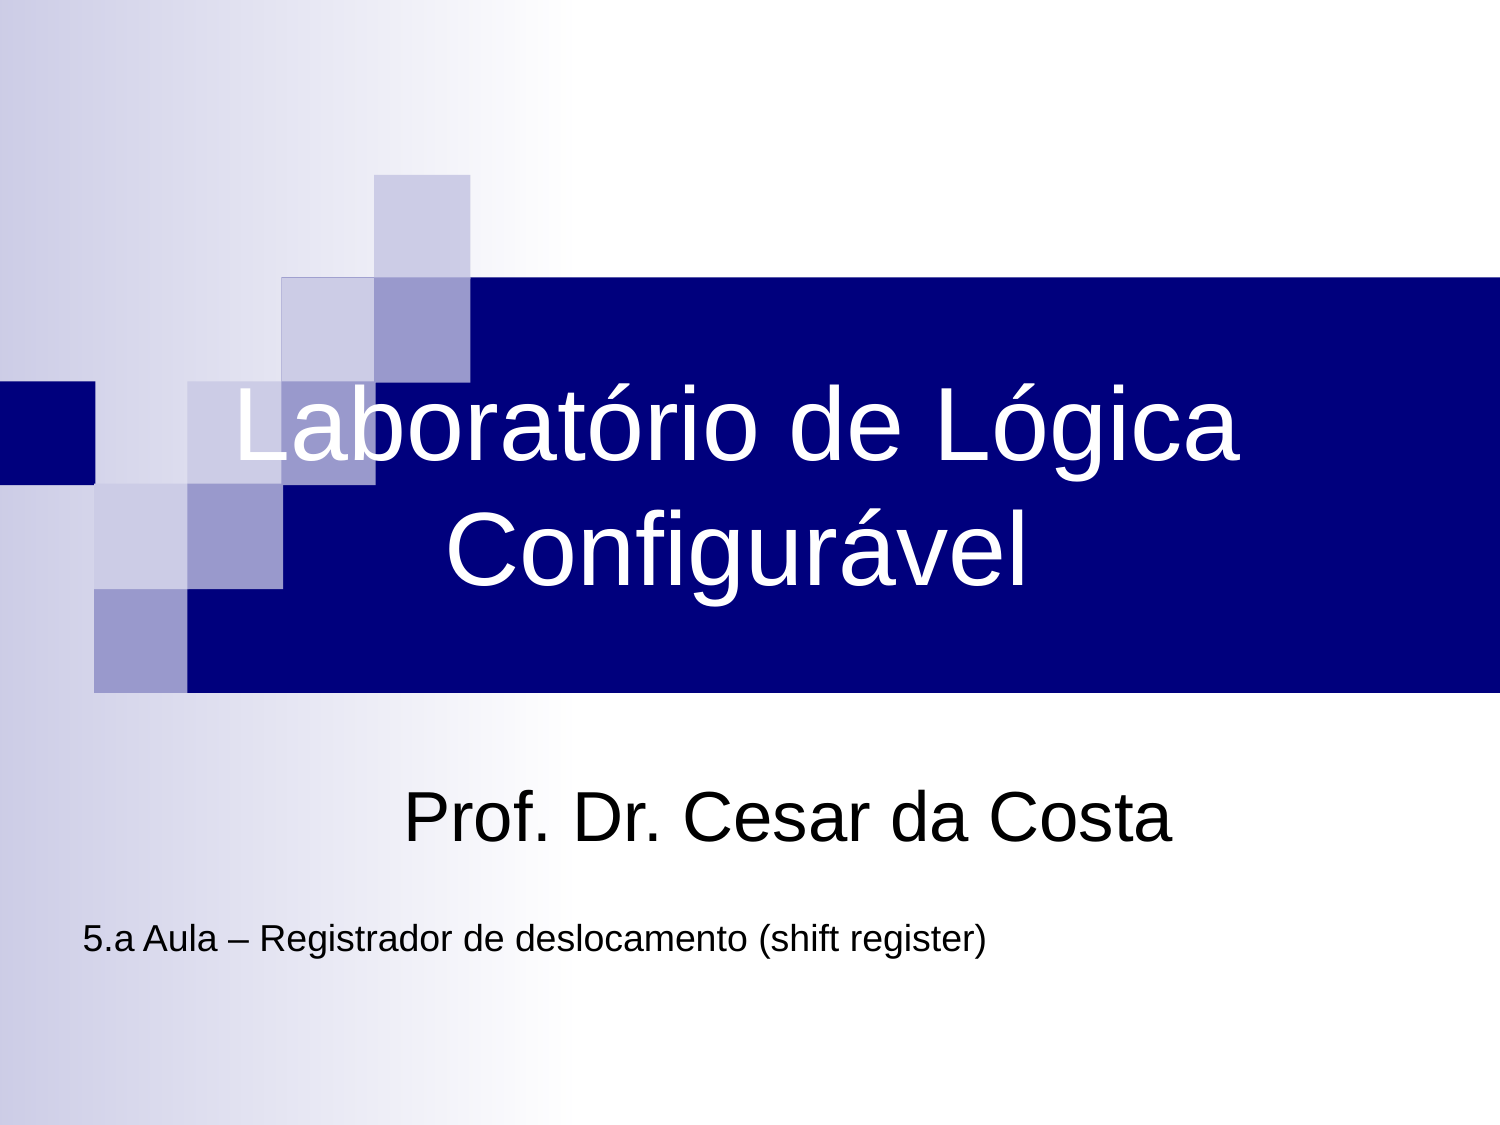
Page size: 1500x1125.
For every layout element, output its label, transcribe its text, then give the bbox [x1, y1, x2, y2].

text_box 5.a Aula – Registrador de deslocamento (shift register) [67, 906, 1462, 967]
title Laboratório de Lógica Configurável [0, 299, 1475, 663]
text_box [328, 609, 1453, 704]
subtitle Prof. Dr. Cesar da Costa [388, 763, 1500, 977]
